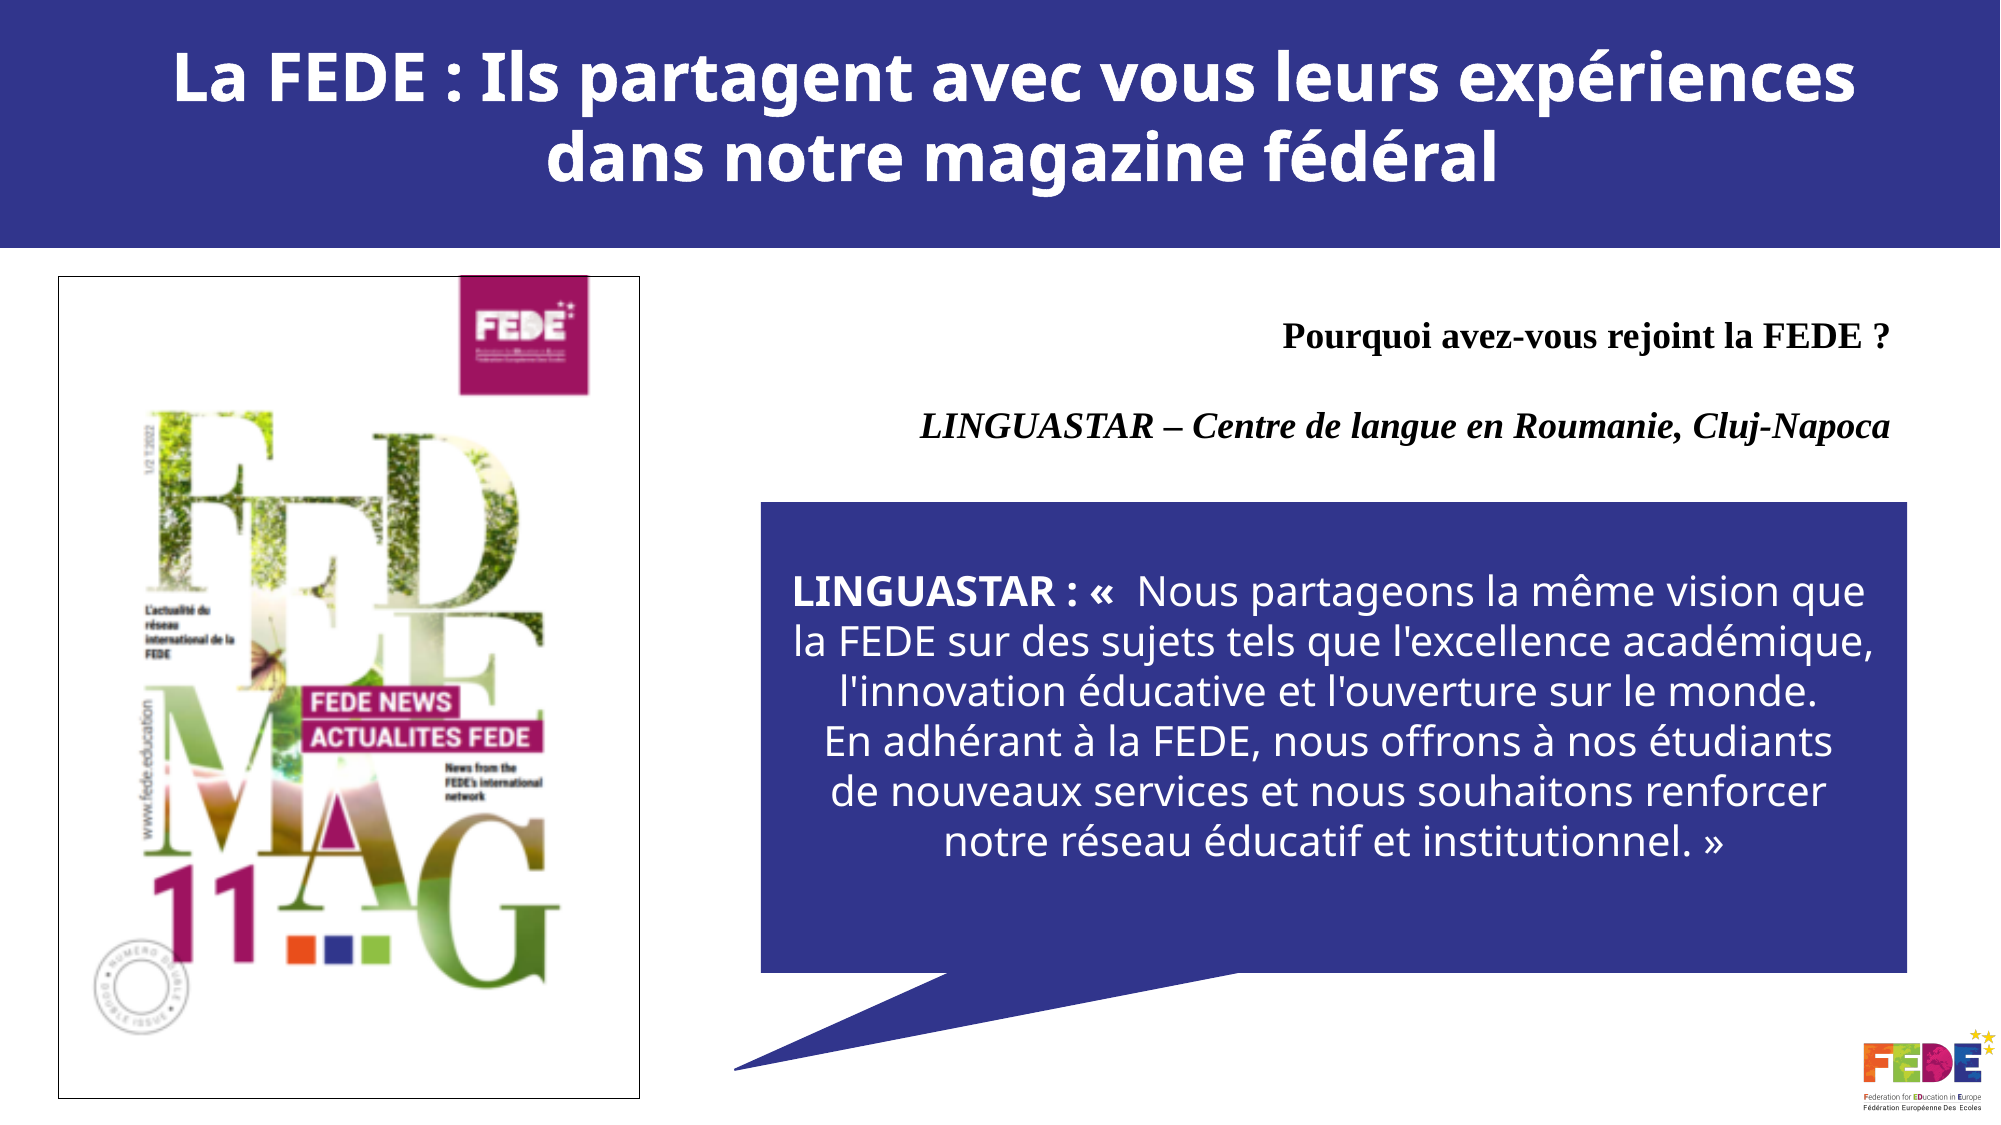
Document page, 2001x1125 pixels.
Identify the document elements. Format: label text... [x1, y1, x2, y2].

picture [1863, 1029, 1996, 1112]
text_box [0, 0, 2000, 248]
text_box LINGUASTAR : « Nous partageons la même vision que la FEDE sur des sujets tels que l'excellence académique, l'innovation éducative et l'ouverture sur le monde. En adhérant à la FEDE, nous offrons à nos étudiants de nouveaux services et nous souhaitons renforcer notre réseau éducatif et institutionnel. » [733, 502, 1908, 1071]
text_box La FEDE : Ils partagent avec vous leurs expériences dans notre magazine fédéral [58, 26, 1988, 282]
text_box Pourquoi avez-vous rejoint la FEDE ? LINGUASTAR – Centre de langue en Roumanie, Cluj-Napoca [855, 303, 1907, 499]
picture [58, 275, 640, 1098]
